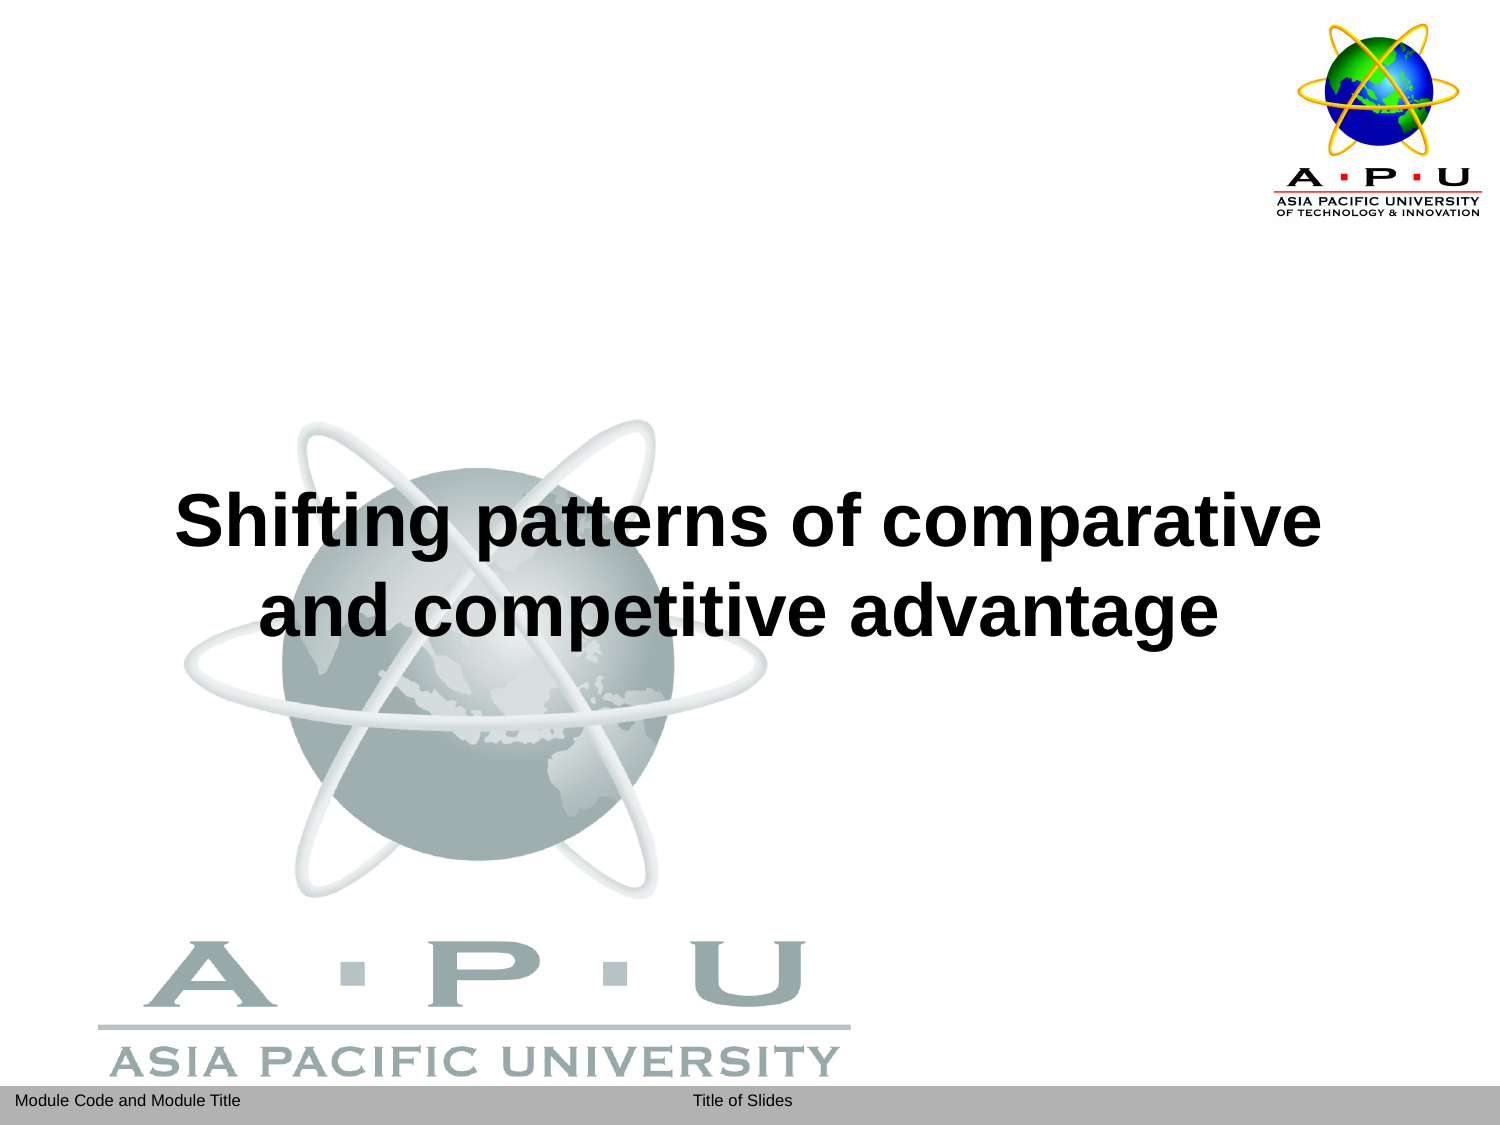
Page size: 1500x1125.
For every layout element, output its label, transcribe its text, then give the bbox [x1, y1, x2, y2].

picture [1258, 0, 1500, 241]
title Shifting patterns of comparative and competitive advantage [24, 463, 1476, 660]
